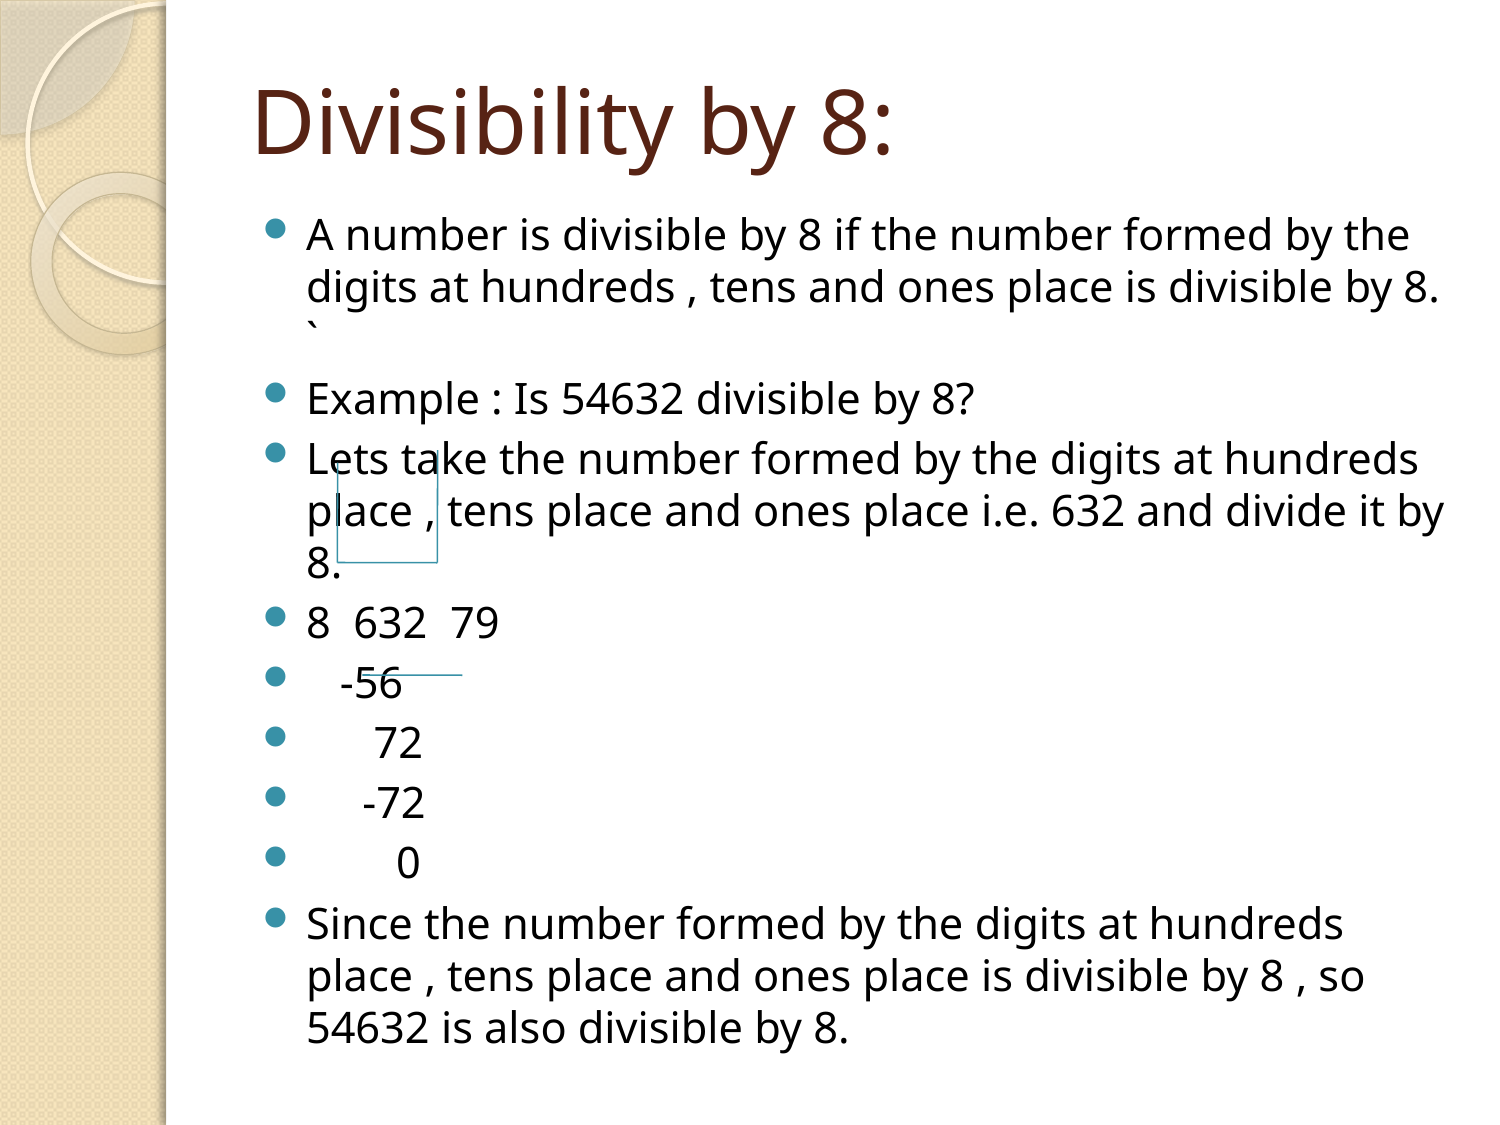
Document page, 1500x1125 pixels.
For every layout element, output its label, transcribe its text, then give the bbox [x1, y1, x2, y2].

title Divisibility by 8: [235, 37, 1466, 200]
list A number is divisible by 8 if the number formed by the digits at hundreds , tens and ones place is divisible by 8. ` Example : Is 54632 divisible by 8? Lets take the number formed by the digits at hundreds place , tens place and ones place i.e. 632 and divide it by 8. 8 632 79 -56 72 -72 0 Since the number formed by the digits at hundreds place , tens place and ones place is divisible by 8 , so 54632 is also divisible by 8. [235, 200, 1466, 1063]
